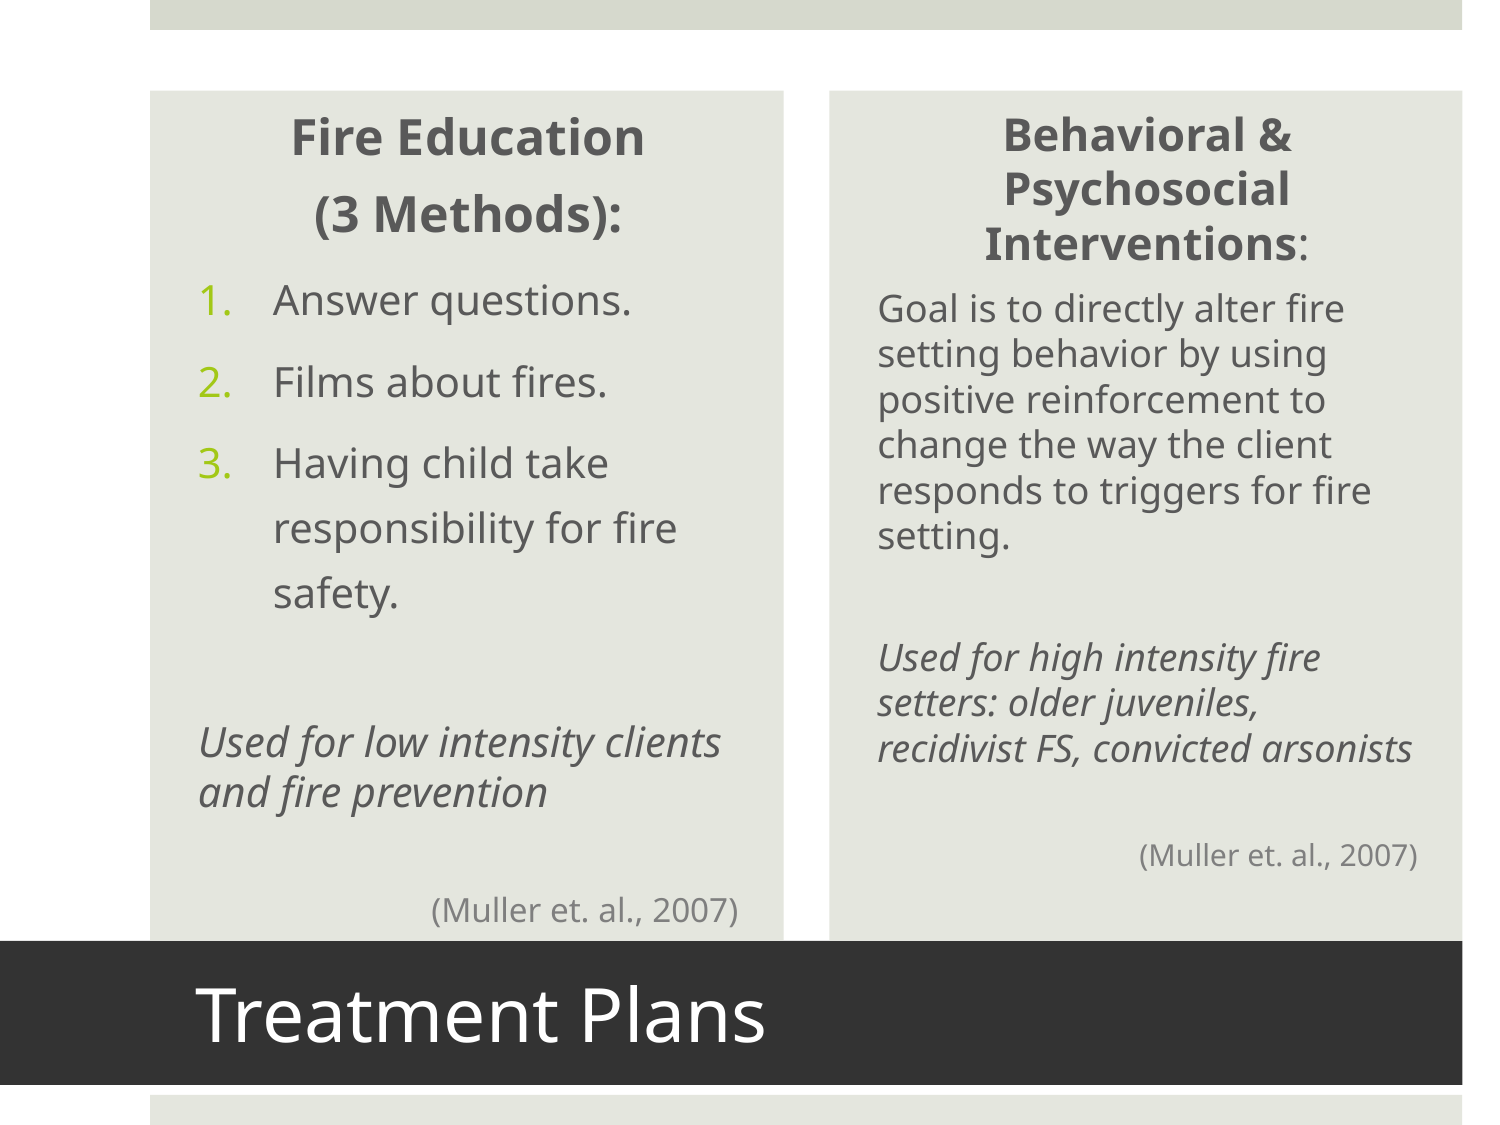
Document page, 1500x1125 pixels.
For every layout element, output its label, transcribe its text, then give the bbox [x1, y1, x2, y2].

subtitle Fire Education (3 Methods): Answer questions. Films about fires. Having child take responsibility for fire safety. Used for low intensity clients and fire prevention (Muller et. al., 2007) [150, 90, 784, 941]
text_box Behavioral & Psychosocial Interventions: Goal is to directly alter fire setting behavior by using positive reinforcement to change the way the client responds to triggers for fire setting. Used for high intensity fire setters: older juveniles, recidivist FS, convicted arsonists (Muller et. al., 2007) [829, 90, 1463, 941]
title Treatment Plans [0, 940, 1463, 1085]
